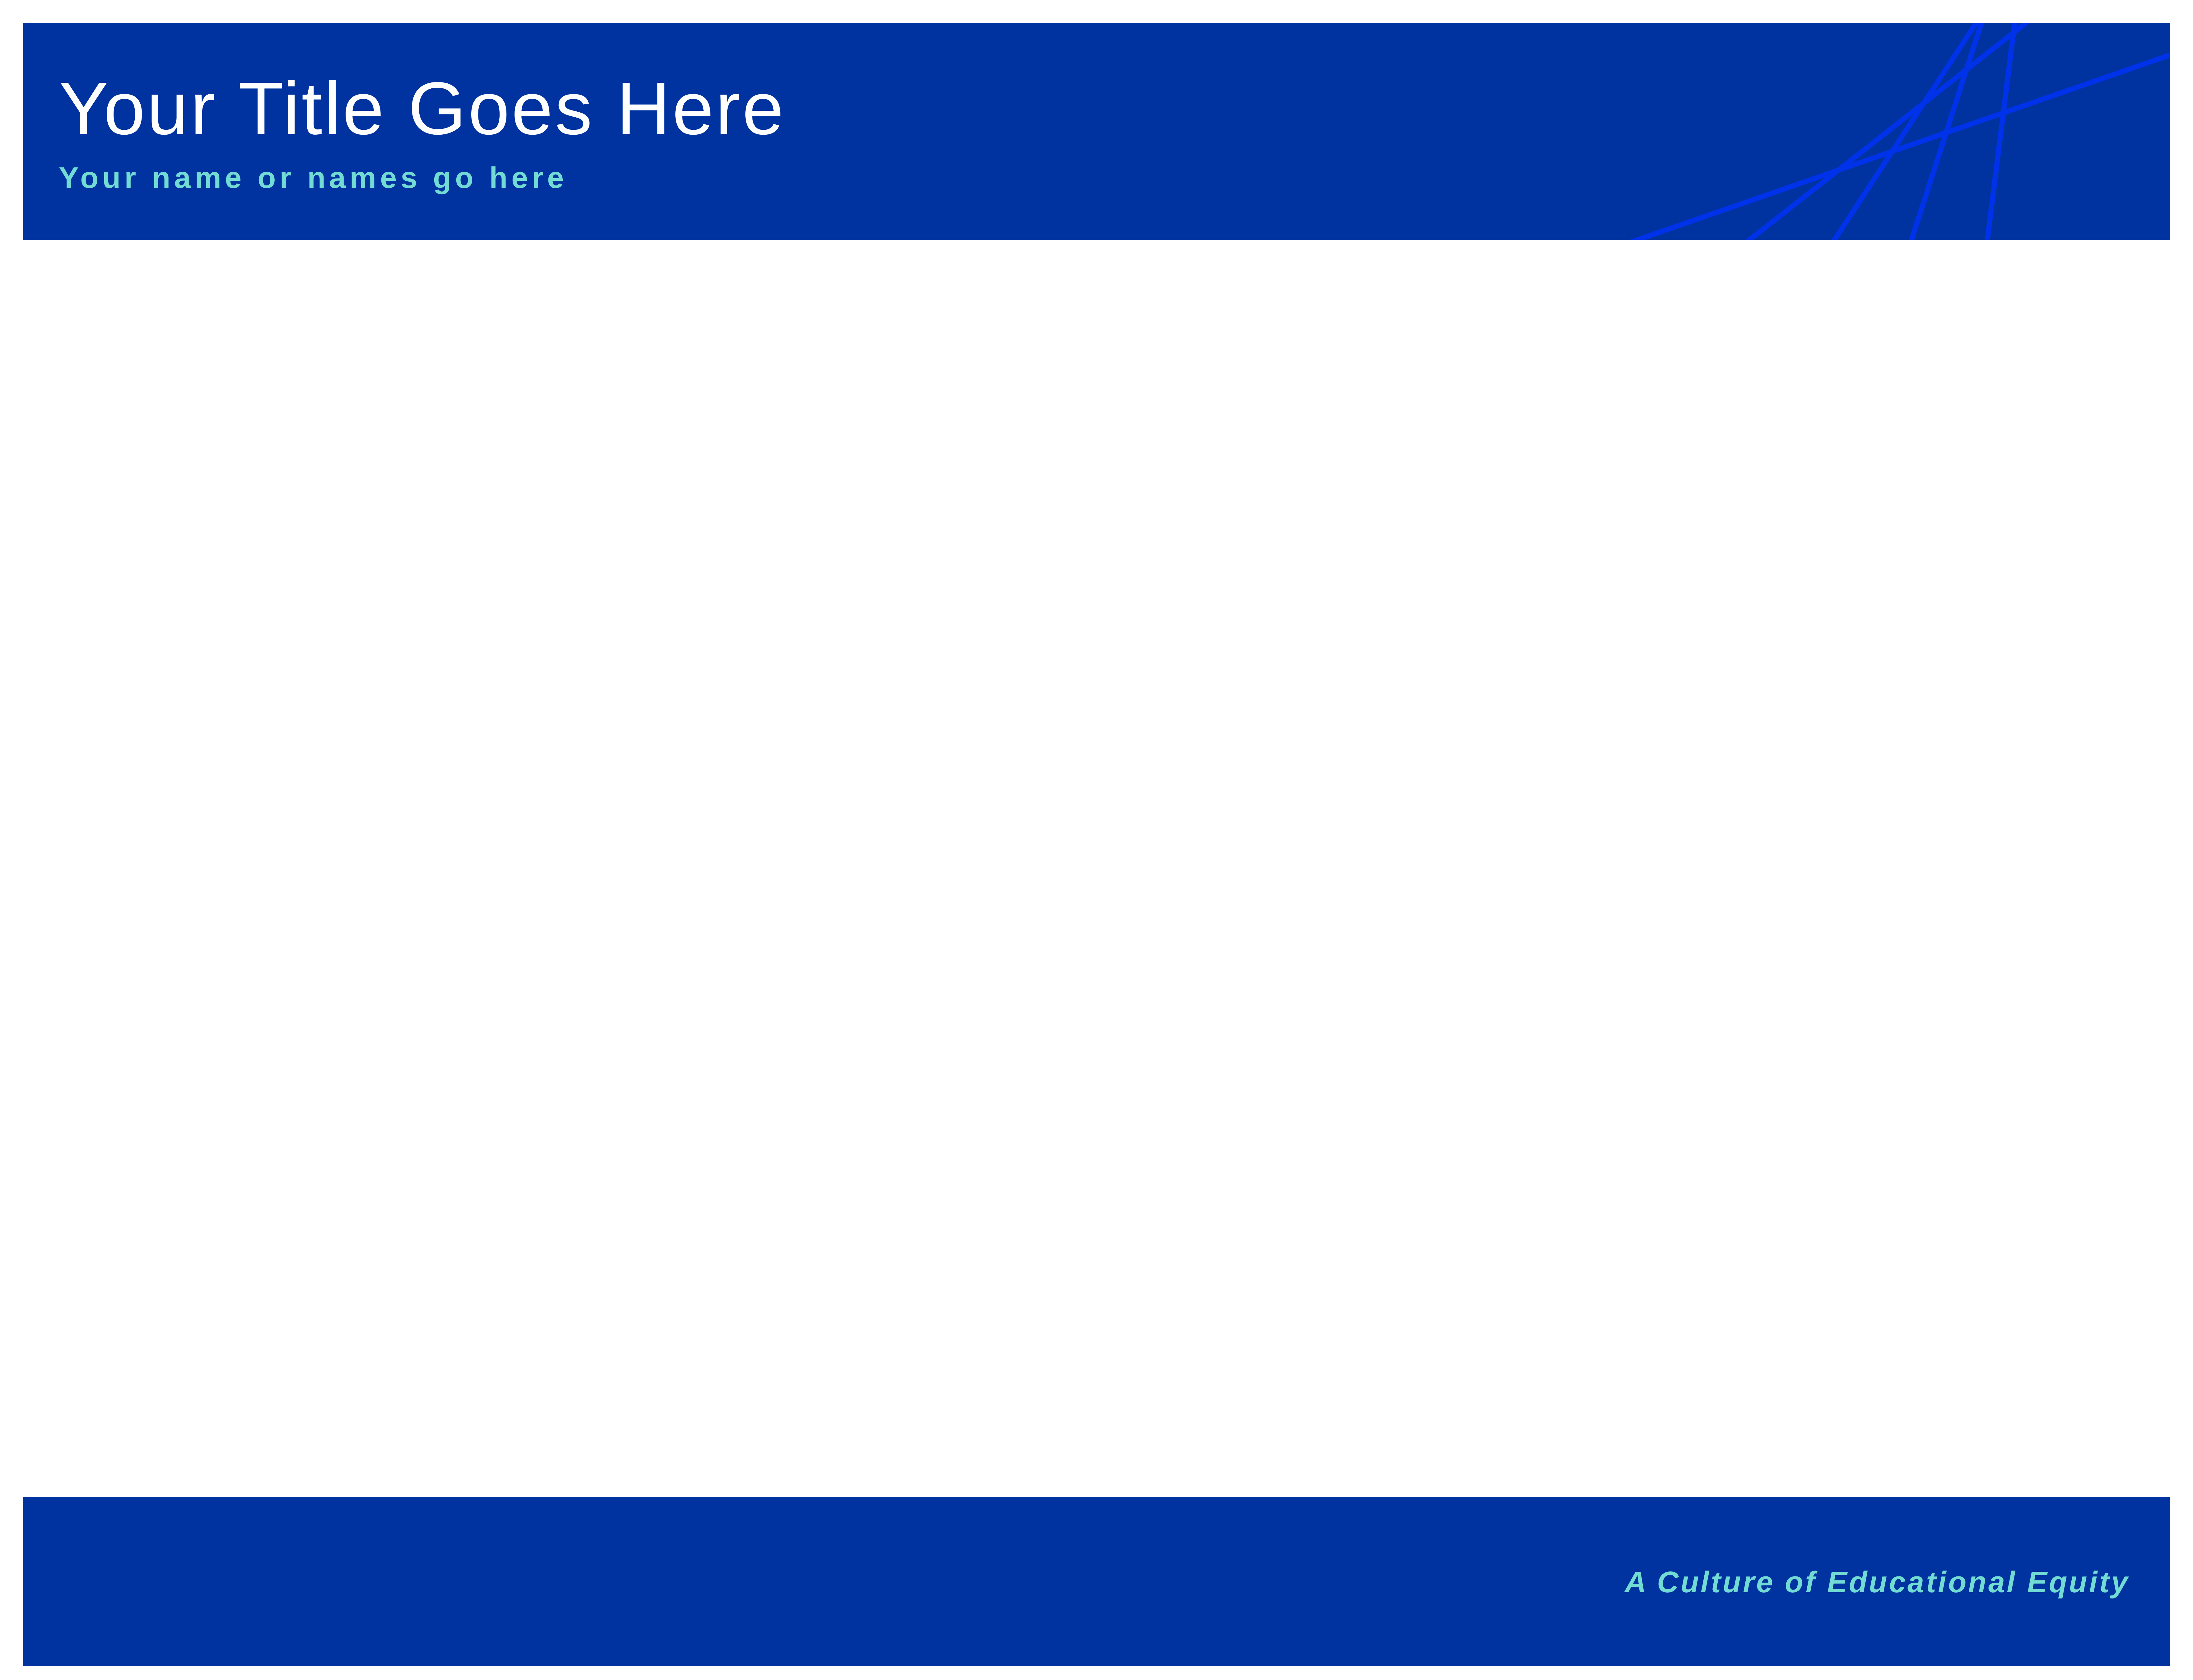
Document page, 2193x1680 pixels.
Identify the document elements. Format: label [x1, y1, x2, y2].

picture [0, 0, 2193, 263]
picture [0, 1472, 2193, 1680]
